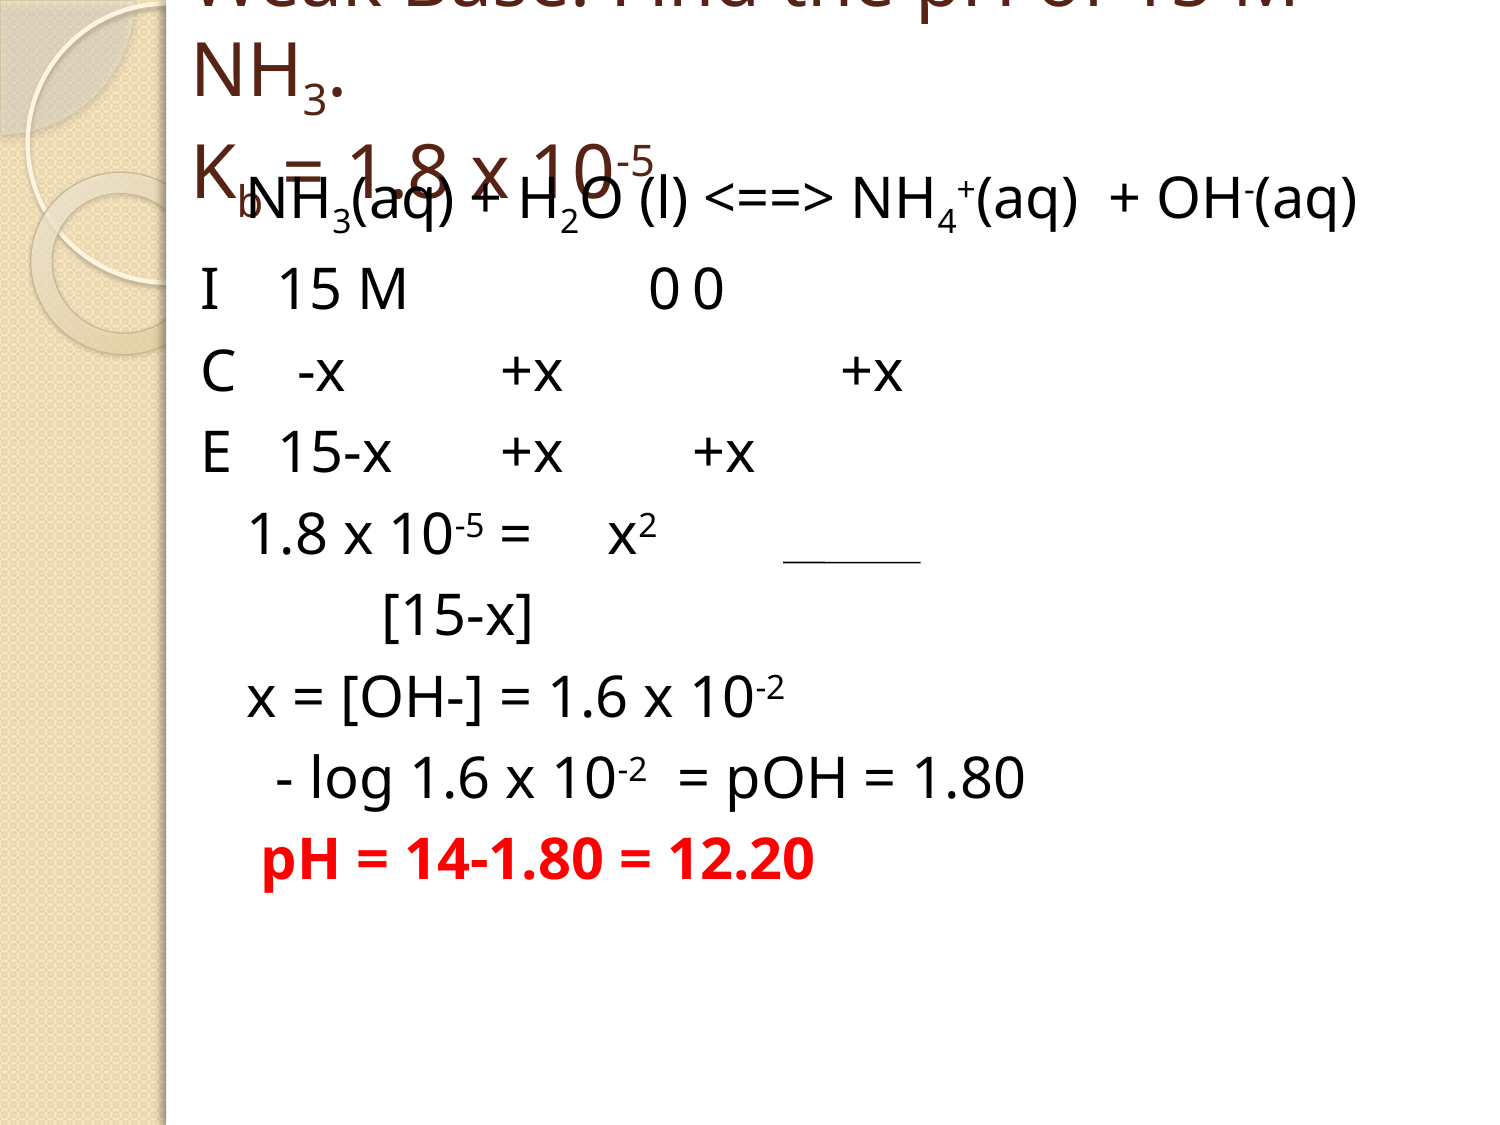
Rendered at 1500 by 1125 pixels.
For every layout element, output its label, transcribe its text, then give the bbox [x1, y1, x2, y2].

list NH3(aq) + H2O (l) <==> NH4+(aq) + OH-(aq) I 15 M 0 0 C -x +x +x E 15-x +x +x 1.8 x 10-5 = x2 [15-x] x = [OH-] = 1.6 x 10-2 - log 1.6 x 10-2 = pOH = 1.80 pH = 14-1.80 = 12.20 [172, 153, 1500, 904]
title Weak Base: Find the pH of 15 M NH3. Kb = 1.8 x 10-5 [95, 0, 1476, 173]
